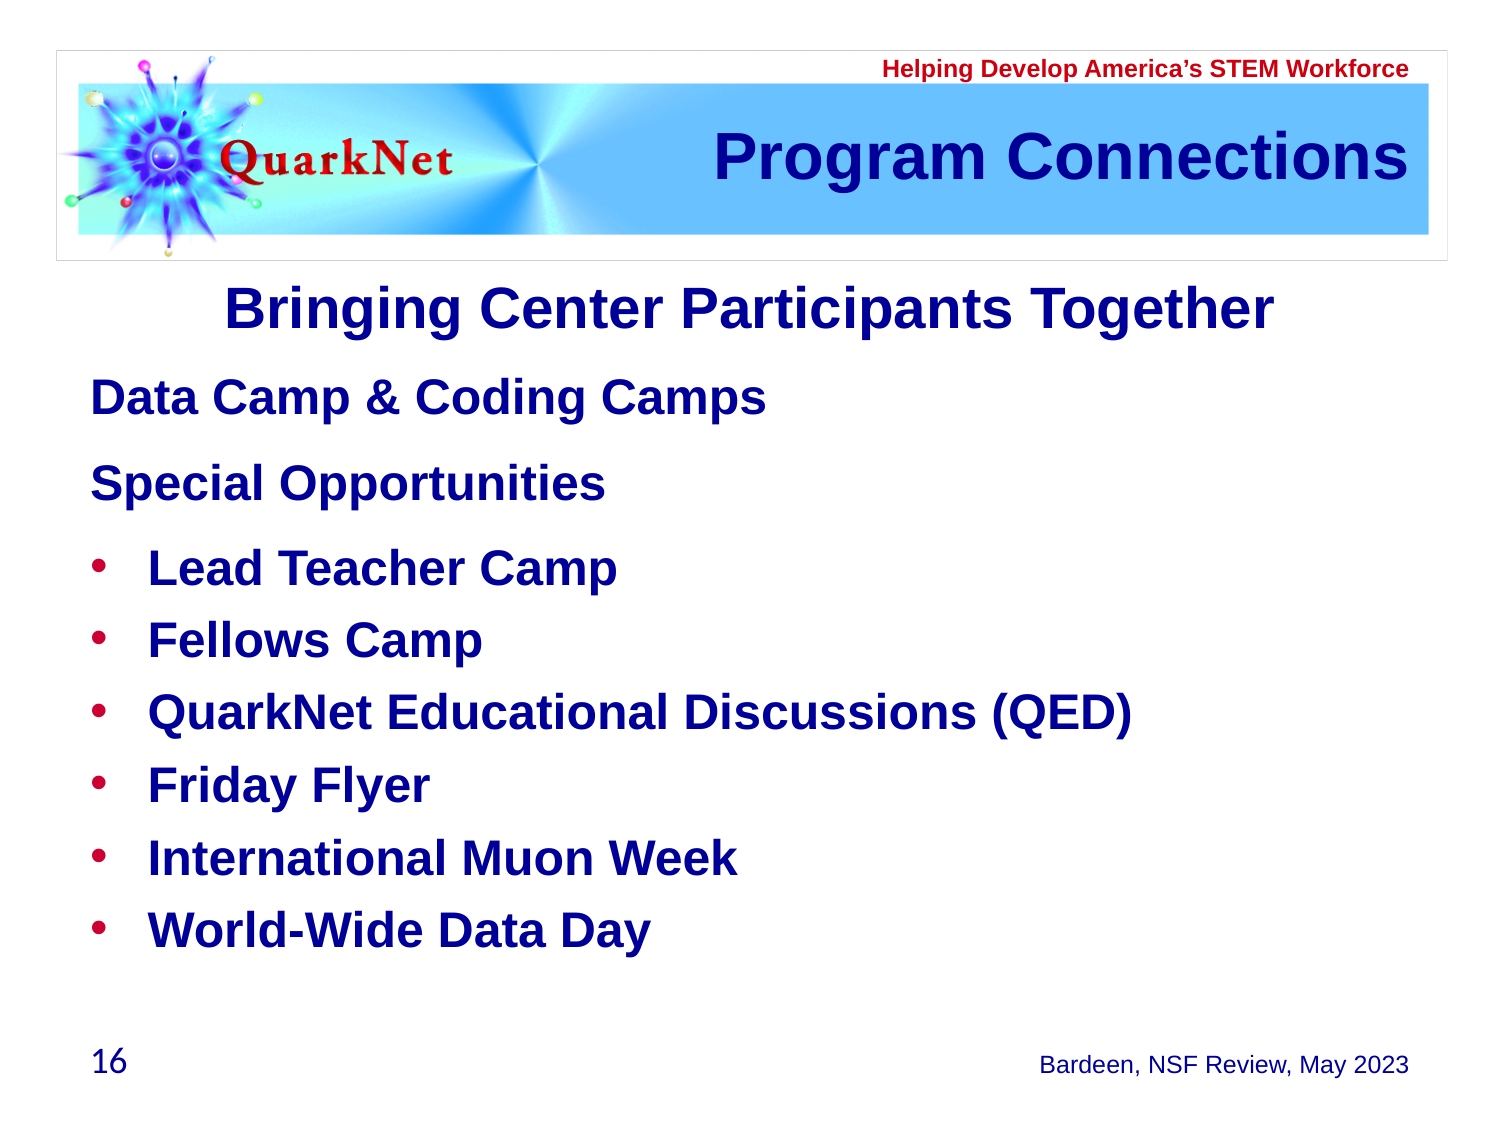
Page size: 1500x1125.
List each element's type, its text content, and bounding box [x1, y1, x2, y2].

title Program Connections [458, 97, 1425, 209]
picture [56, 50, 1448, 261]
list Bringing Center Participants Together Data Camp & Coding Camps Special Opportunities Lead Teacher Camp Fellows Camp QuarkNet Educational Discussions (QED) Friday Flyer International Muon Week World-Wide Data Day [75, 262, 1425, 1005]
